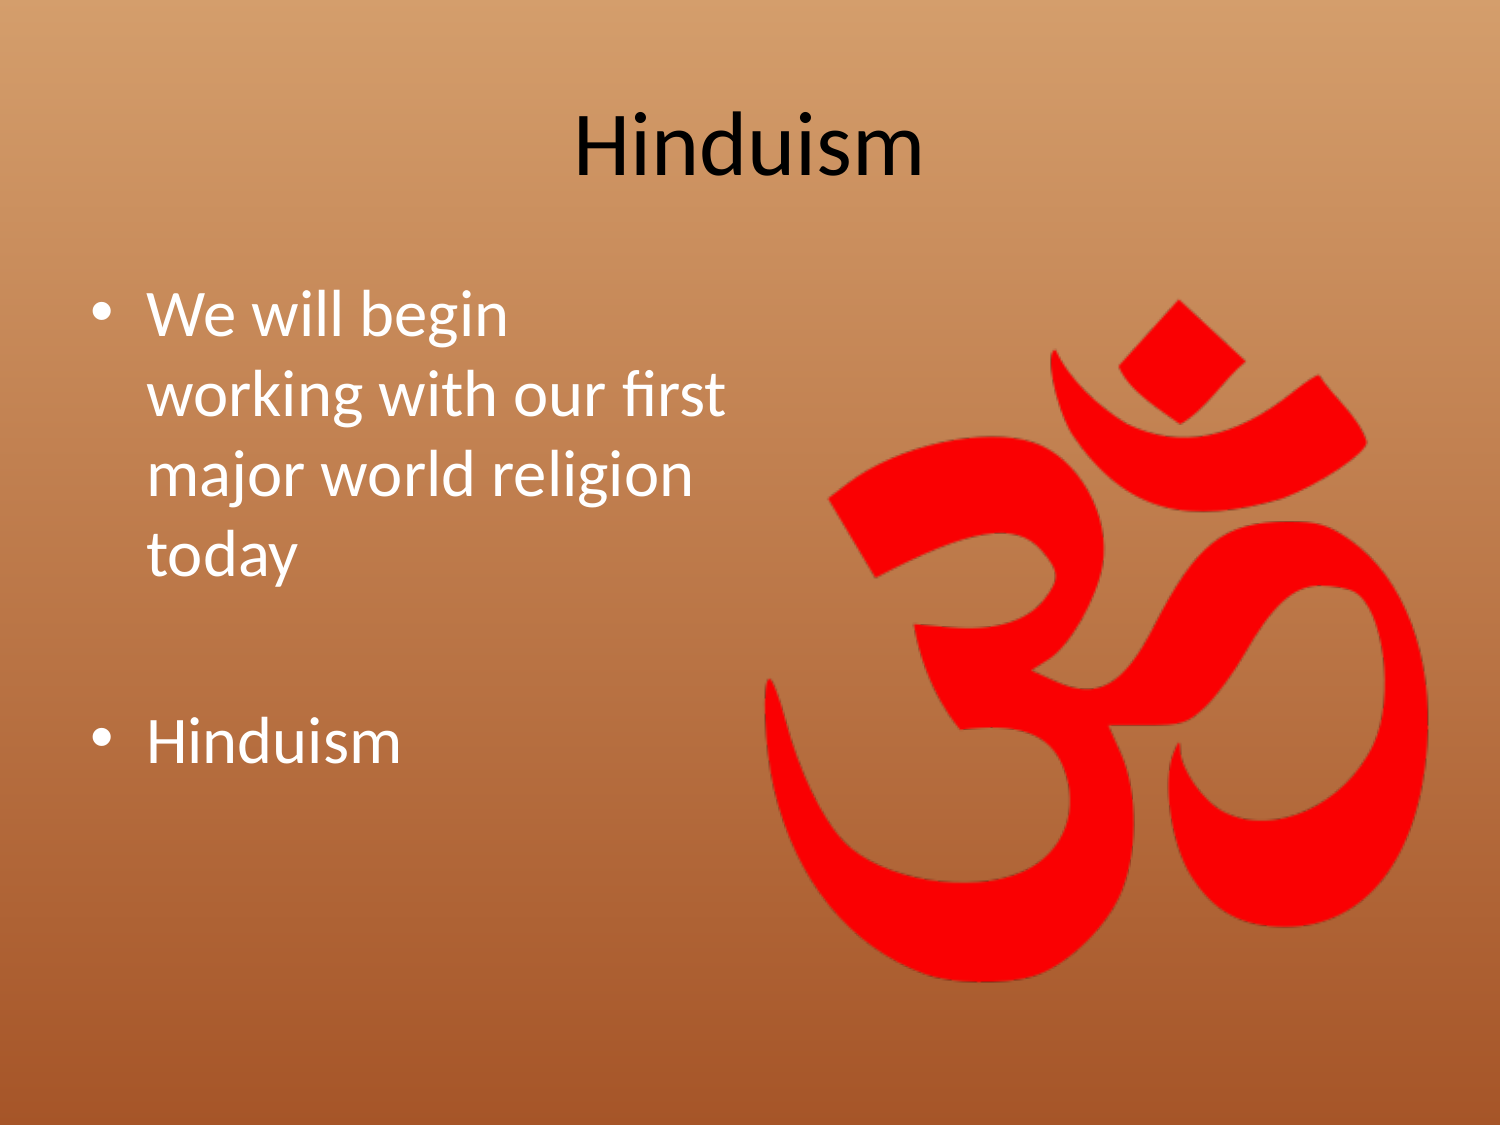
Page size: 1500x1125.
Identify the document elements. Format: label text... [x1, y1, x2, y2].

title Hinduism [75, 45, 1425, 233]
list We will begin working with our first major world religion today Hinduism [75, 262, 750, 1005]
picture [749, 287, 1442, 1001]
